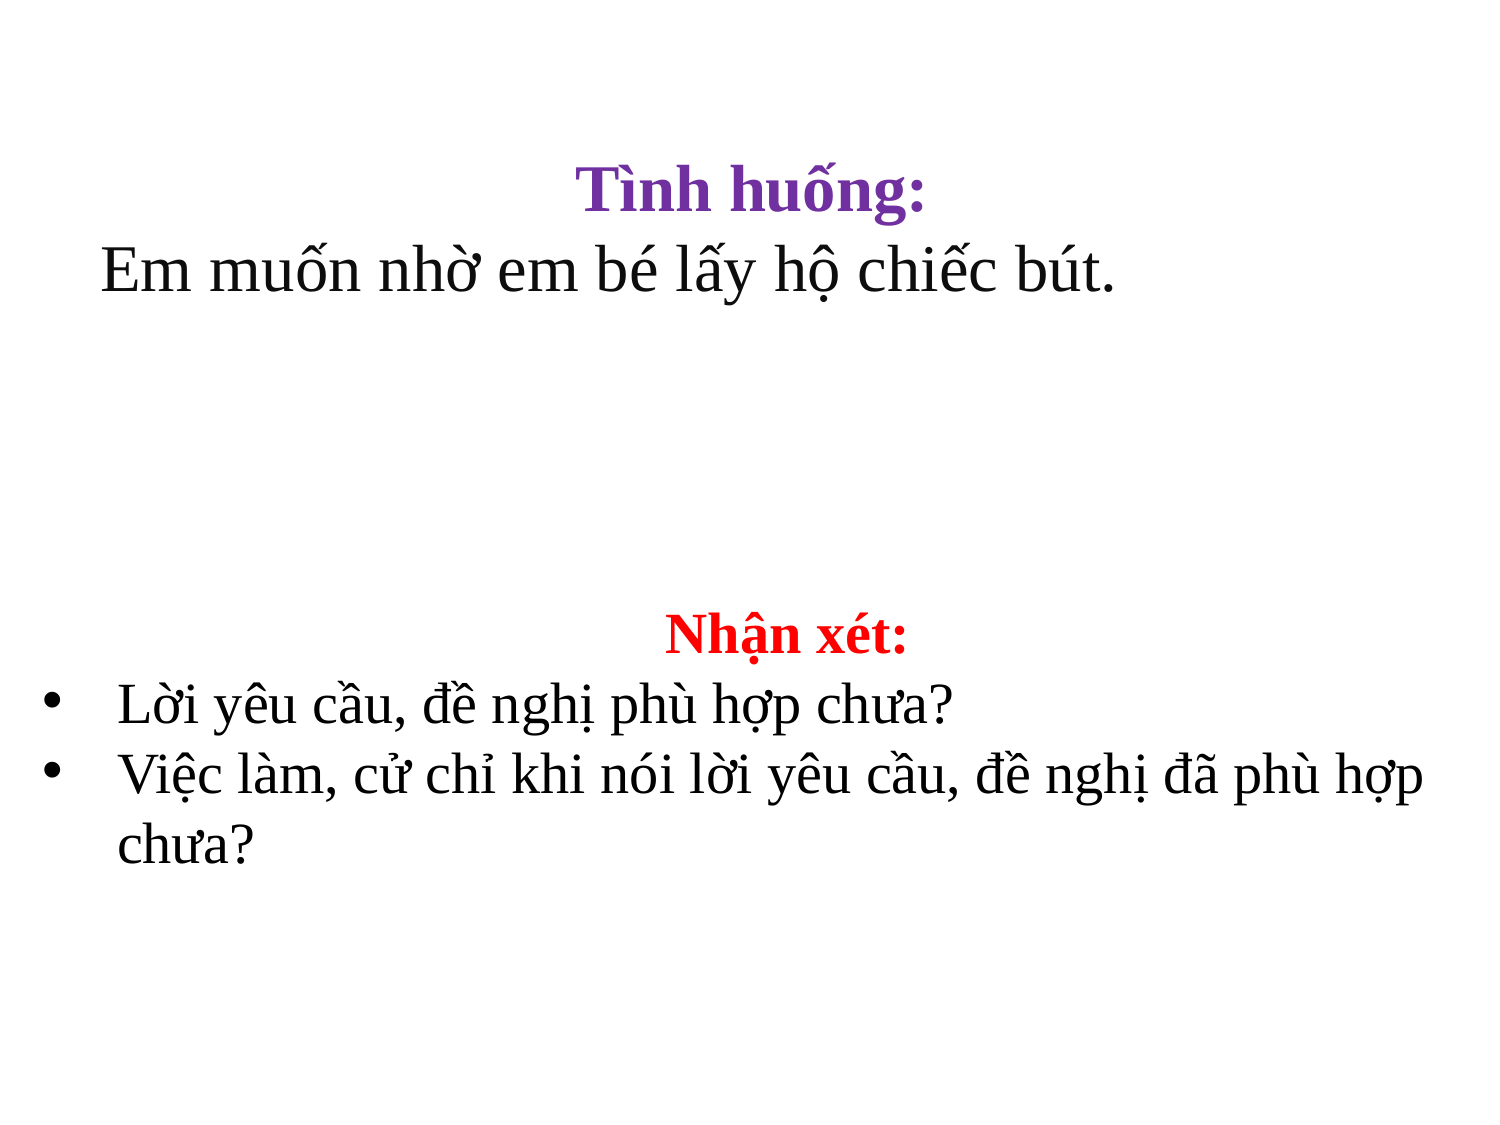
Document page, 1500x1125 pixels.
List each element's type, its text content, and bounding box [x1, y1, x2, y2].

text_box Nhận xét: Lời yêu cầu, đề nghị phù hợp chưa? Việc làm, cử chỉ khi nói lời yêu cầu, đề nghị đã phù hợp chưa? [27, 587, 1478, 883]
text_box Tình huống: Em muốn nhờ em bé lấy hộ chiếc bút. [52, 137, 1453, 313]
